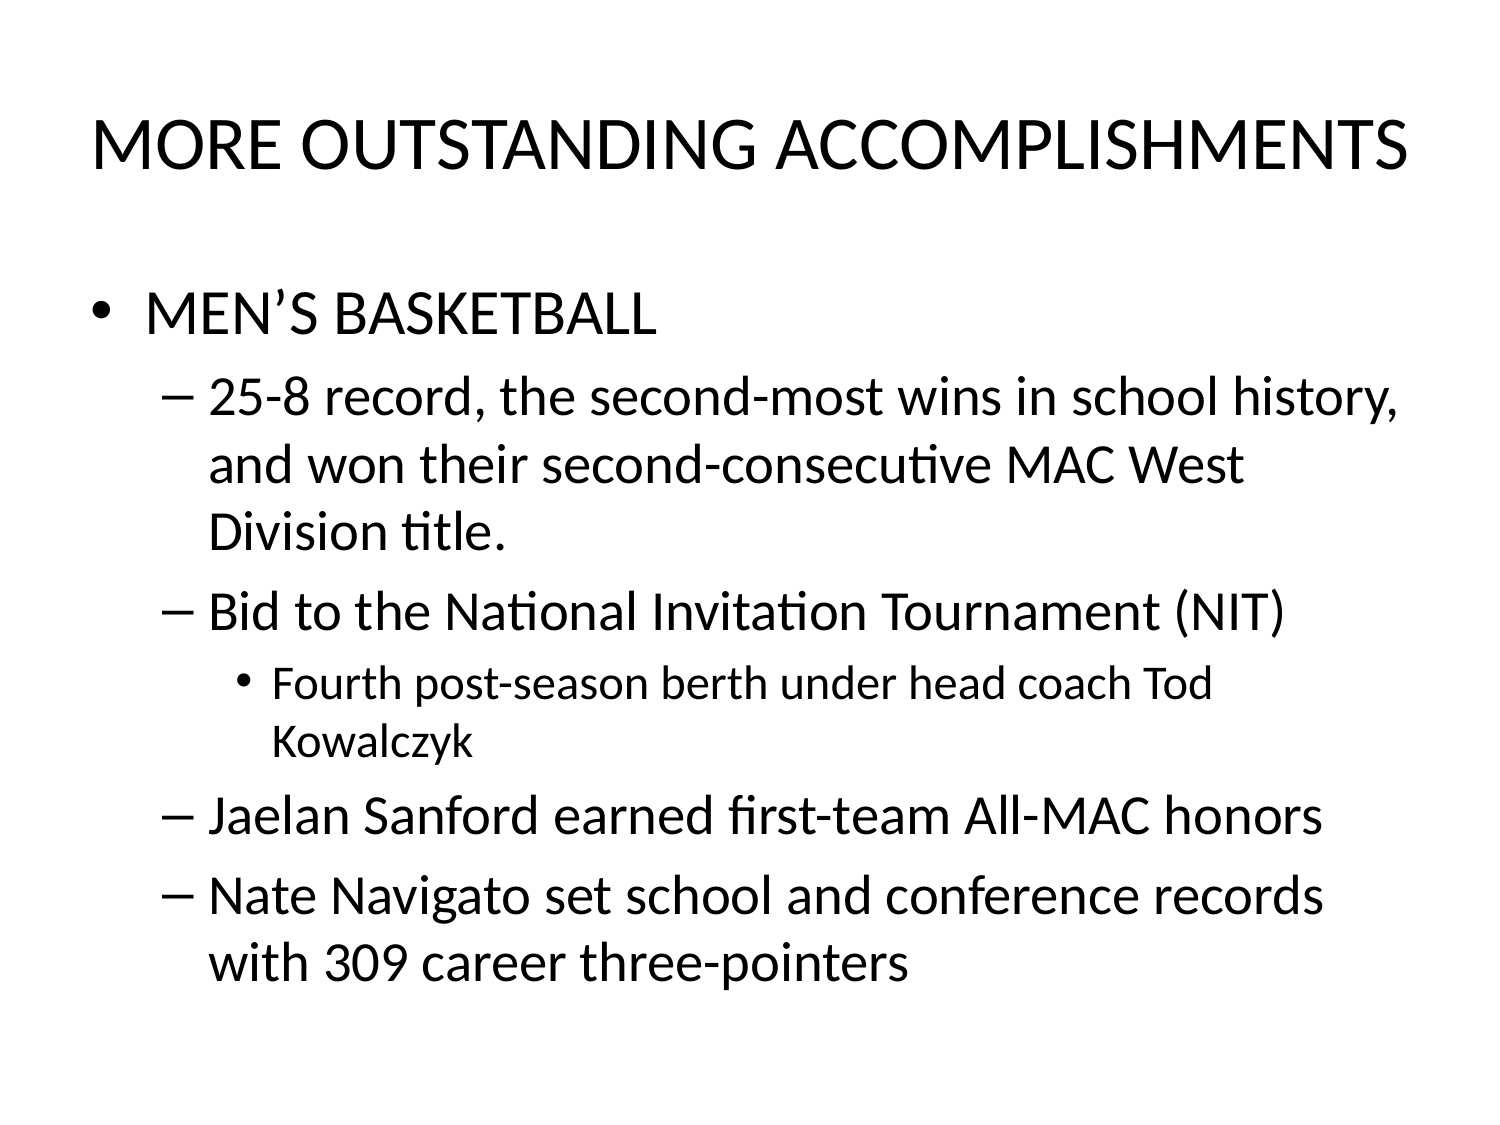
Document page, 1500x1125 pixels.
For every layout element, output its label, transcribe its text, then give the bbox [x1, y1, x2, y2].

title MORE OUTSTANDING ACCOMPLISHMENTS [75, 45, 1425, 233]
list MEN’S BASKETBALL 25-8 record, the second-most wins in school history, and won their second-consecutive MAC West Division title. Bid to the National Invitation Tournament (NIT) Fourth post-season berth under head coach Tod Kowalczyk Jaelan Sanford earned first-team All-MAC honors Nate Navigato set school and conference records with 309 career three-pointers [75, 262, 1425, 1005]
